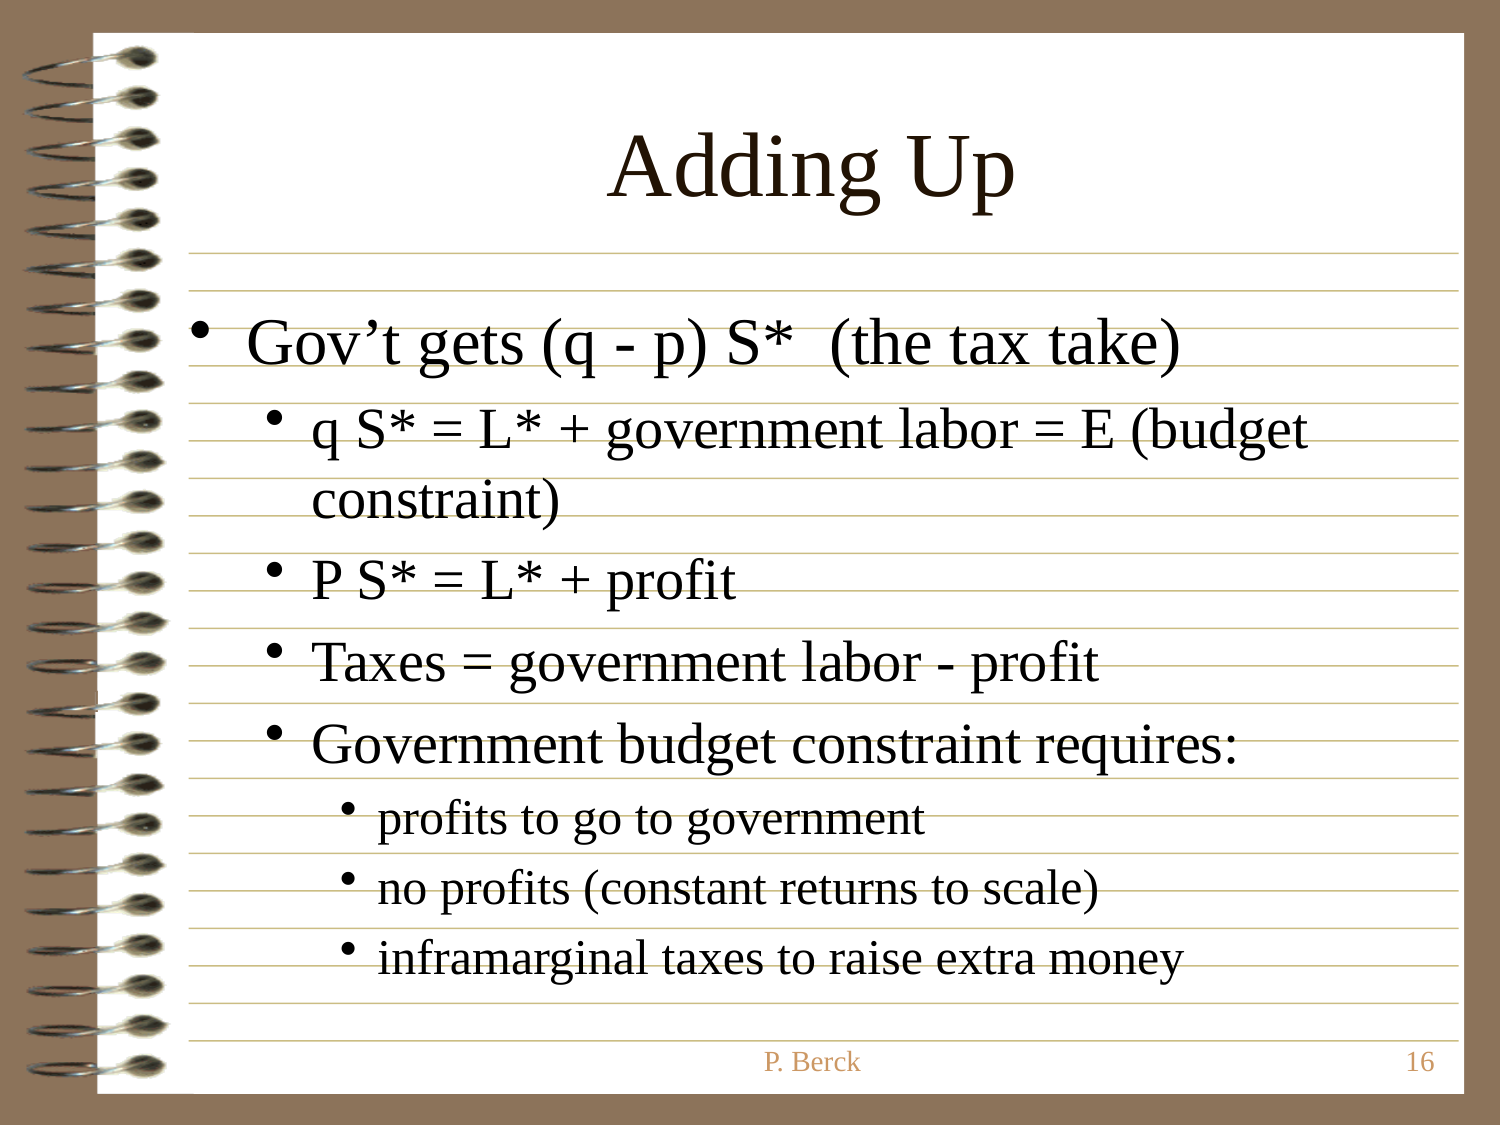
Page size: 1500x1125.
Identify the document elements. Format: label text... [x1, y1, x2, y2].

slide_number 16 [1137, 1009, 1451, 1086]
picture [0, 8, 194, 1115]
title Adding Up [174, 65, 1451, 254]
list Gov’t gets (q - p) S* (the tax take) q S* = L* + government labor = E (budget constraint) P S* = L* + profit Taxes = government labor - profit Government budget constraint requires: profits to go to government no profits (constant returns to scale) inframarginal taxes to raise extra money [174, 290, 1451, 966]
footer P. Berck [574, 1009, 1051, 1086]
